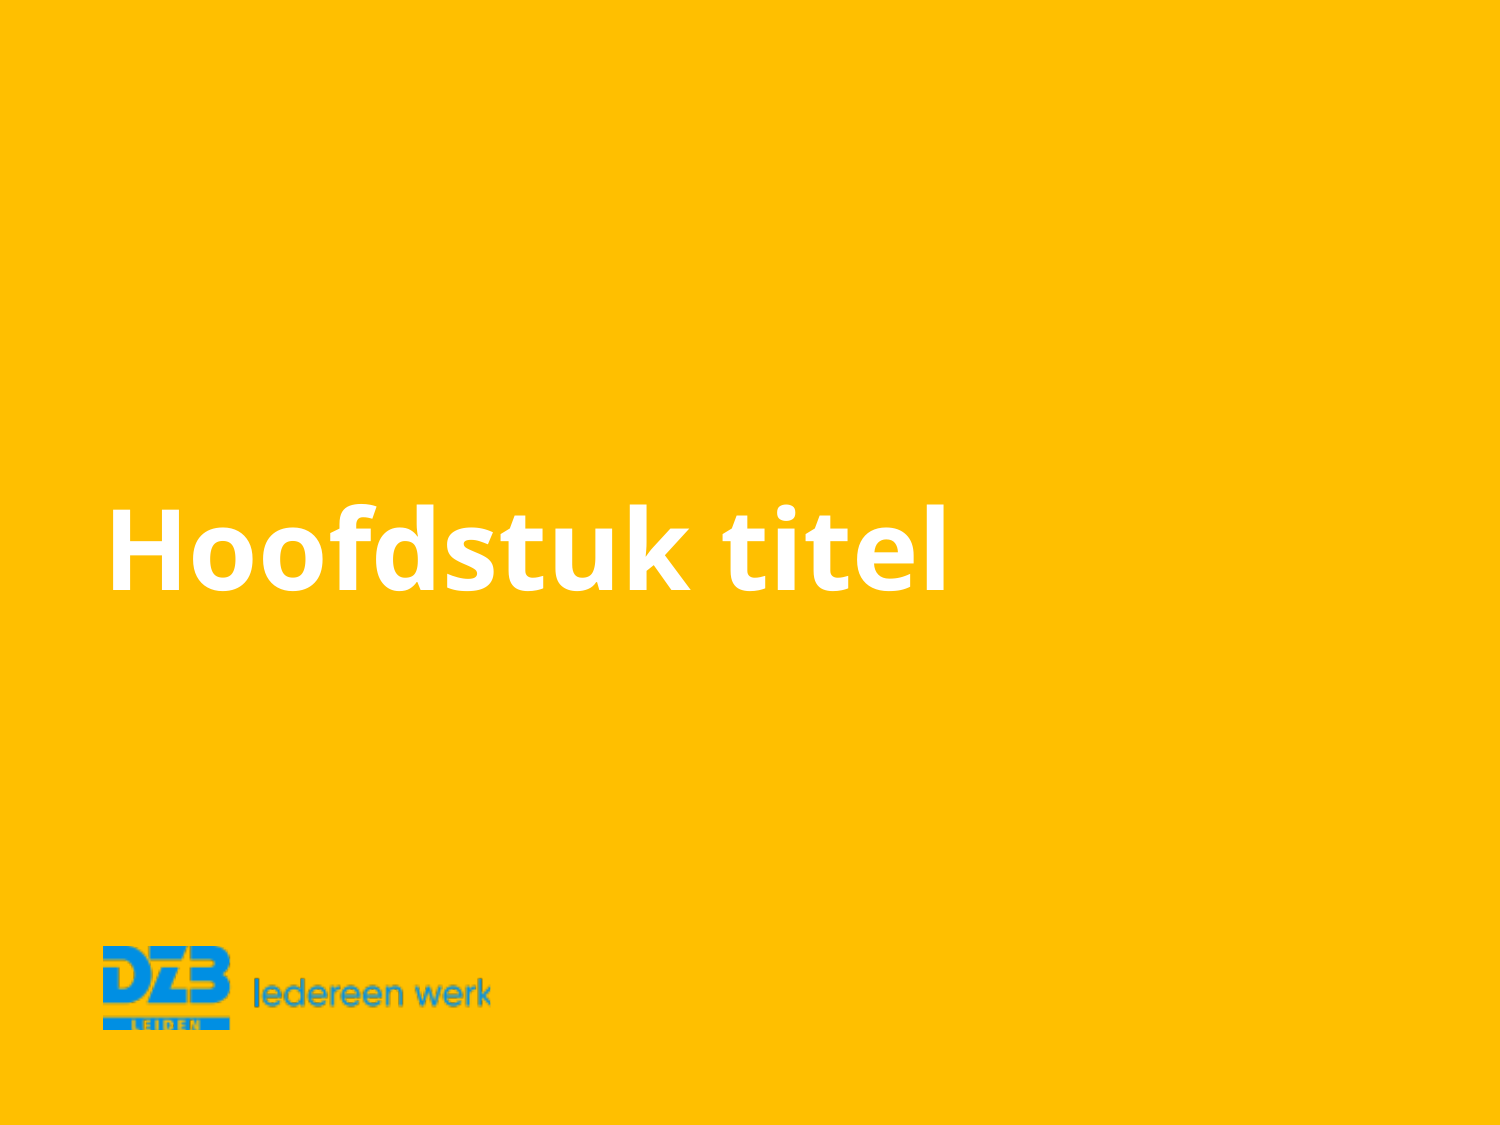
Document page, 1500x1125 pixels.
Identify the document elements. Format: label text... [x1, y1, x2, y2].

list Hoofdstuk titel [103, 236, 1339, 889]
